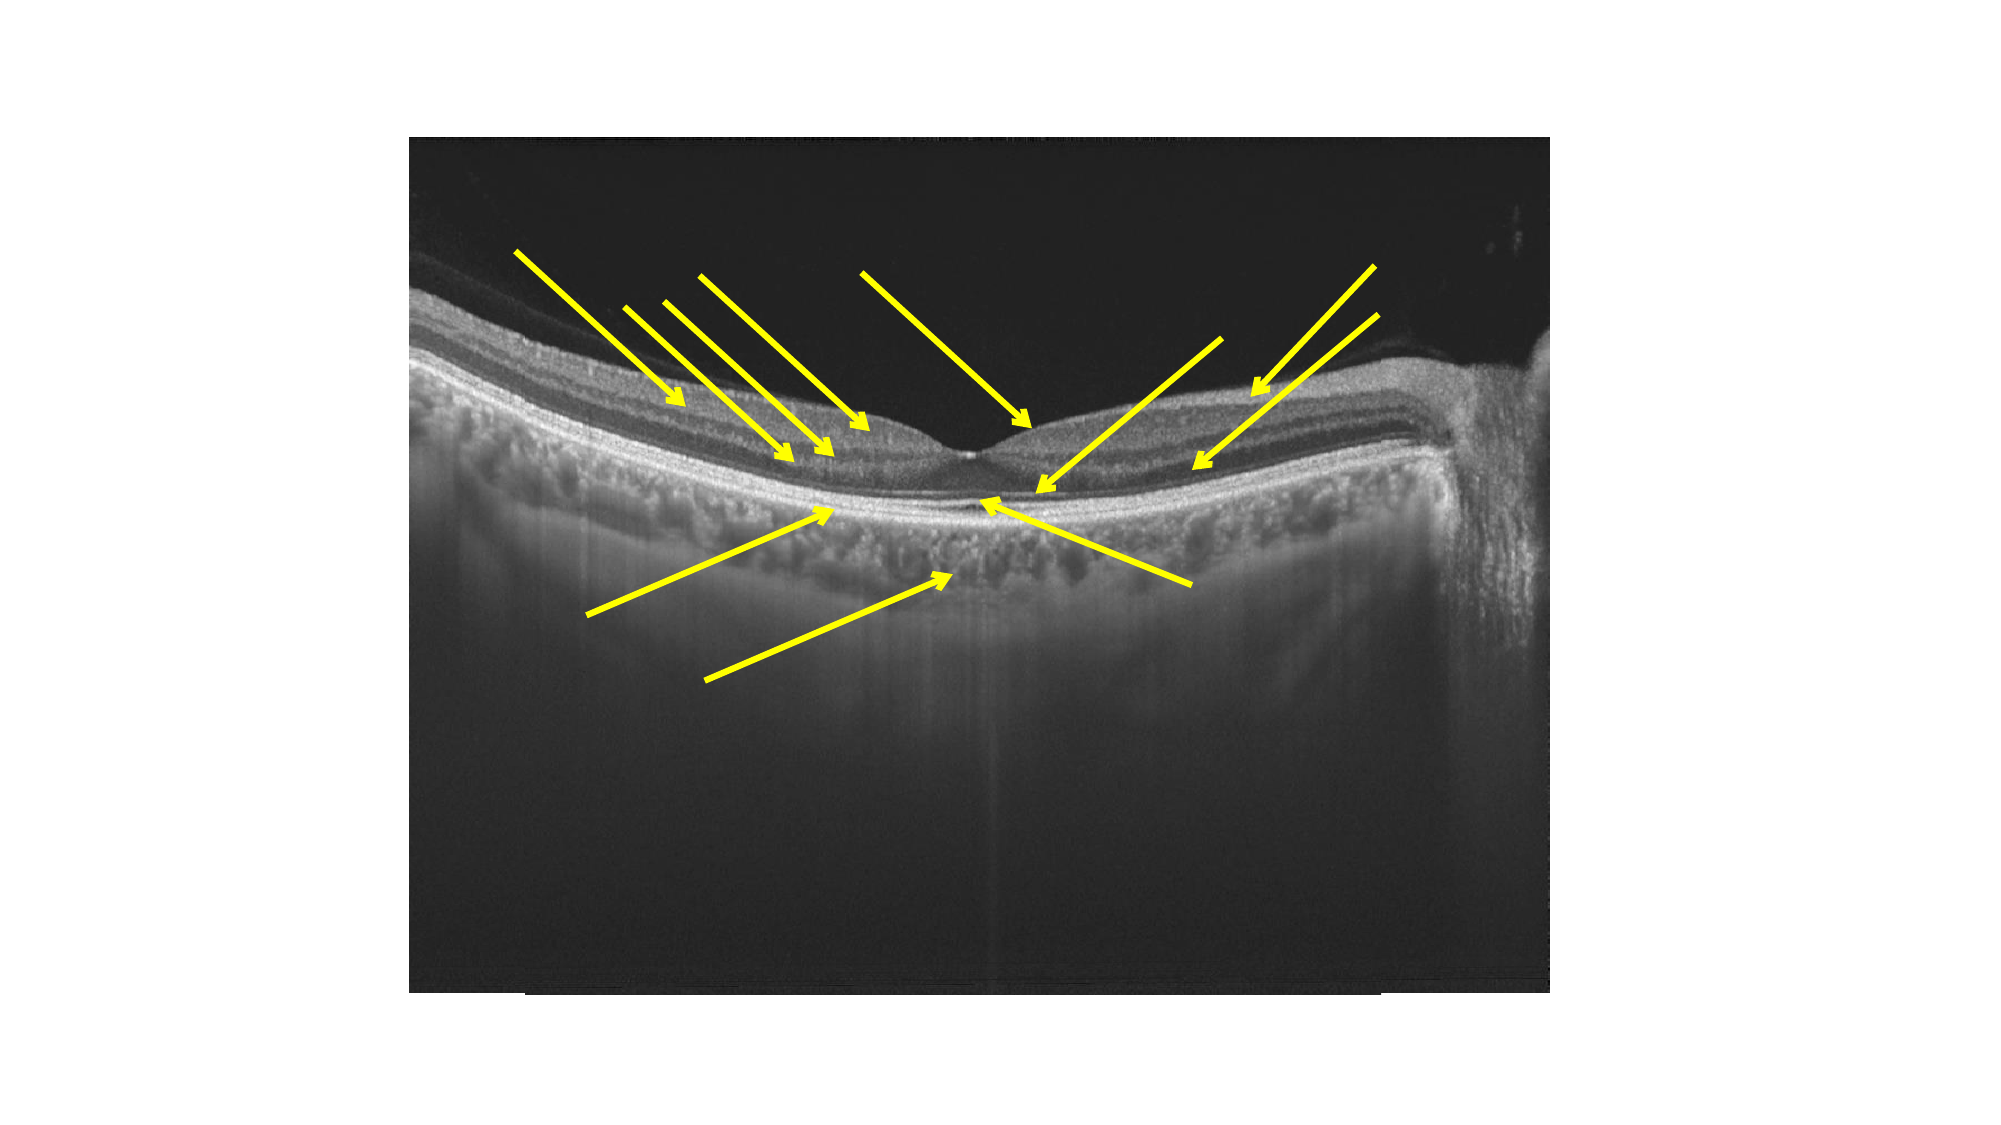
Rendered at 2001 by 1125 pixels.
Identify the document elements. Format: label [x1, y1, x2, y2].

text_box [515, 251, 686, 407]
text_box [1191, 314, 1379, 471]
picture [409, 137, 1550, 995]
text_box [1250, 265, 1375, 397]
text_box [624, 407, 795, 463]
text_box [586, 509, 835, 616]
text_box [699, 275, 870, 432]
text_box [663, 301, 835, 457]
text_box [861, 272, 1032, 429]
text_box [979, 499, 1192, 586]
text_box [1035, 337, 1223, 494]
text_box [704, 574, 953, 681]
